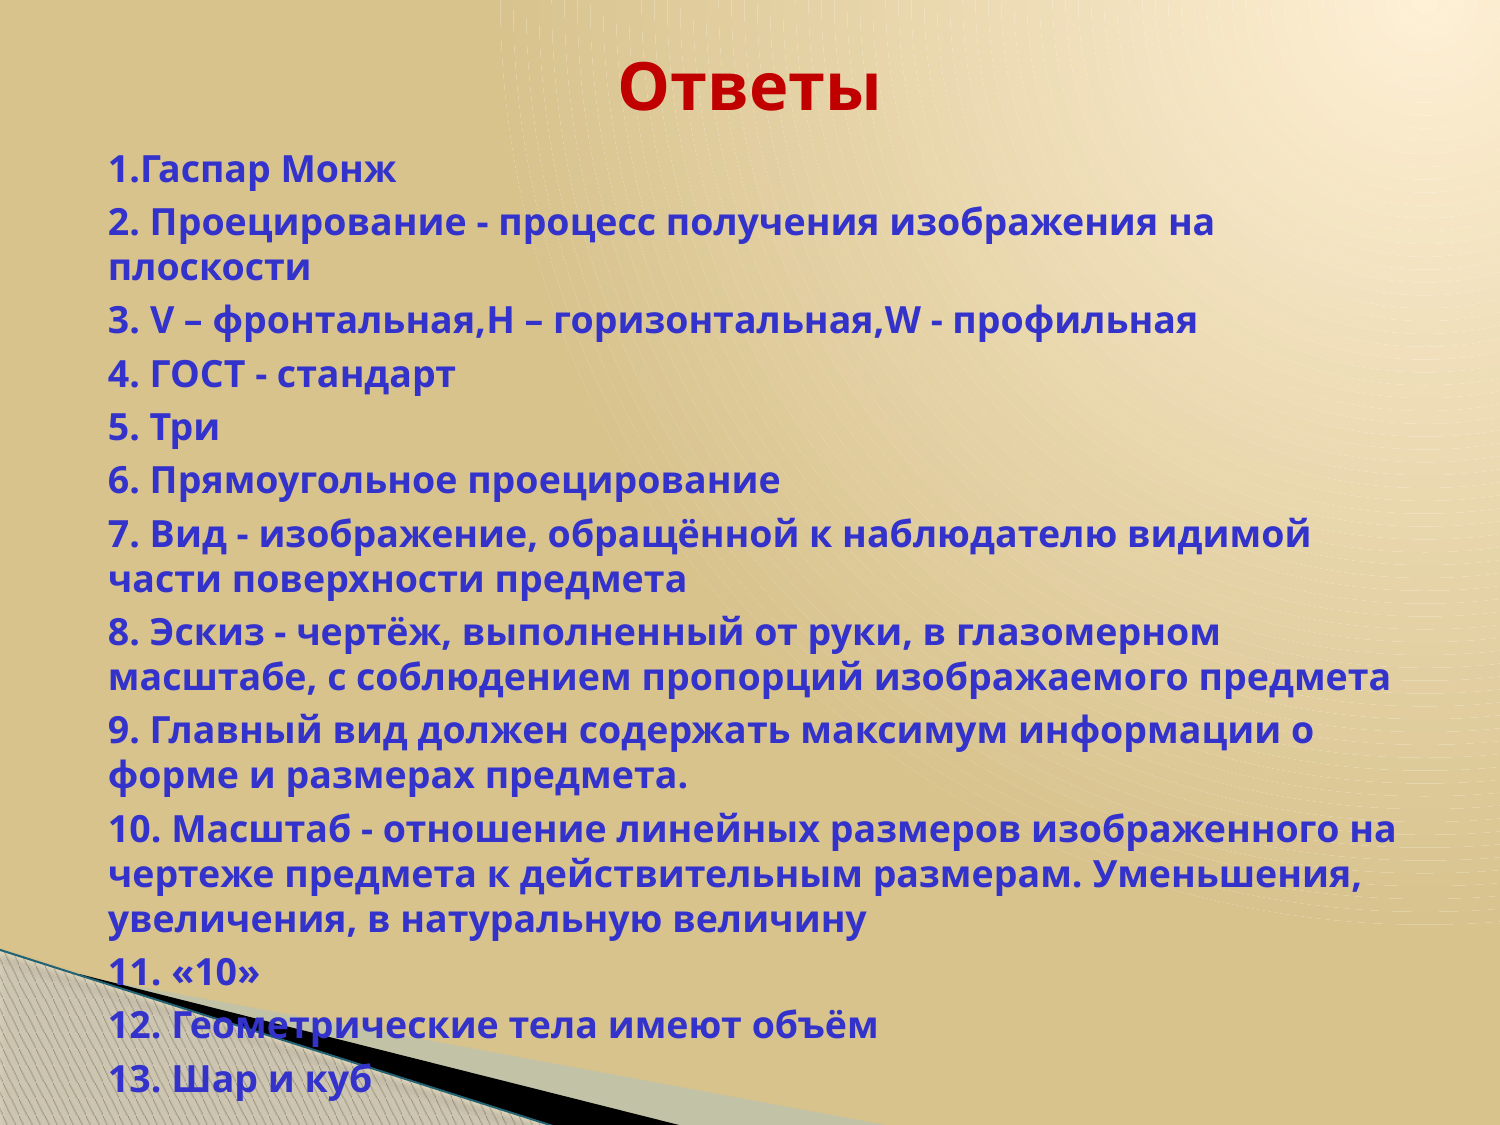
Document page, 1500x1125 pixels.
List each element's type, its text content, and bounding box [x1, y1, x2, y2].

list 1.Гаспар Монж 2. Проецирование - процесс получения изображения на плоскости 3. V – фронтальная,H – горизонтальная,W - профильная 4. ГОСТ - стандарт 5. Три 6. Прямоугольное проецирование 7. Вид - изображение, обращённой к наблюдателю видимой части поверхности предмета 8. Эскиз - чертёж, выполненный от руки, в глазомерном масштабе, с соблюдением пропорций изображаемо­го предмета 9. Главный вид должен содержать максимум информации о форме и размерах предмета. 10. Масштаб - отношение линейных размеров изображенного на чертеже предмета к дейст­вительным размерам. Уменьшения, увеличения, в натуральную величину 11. «10» 12. Геометрические тела имеют объём 13. Шар и куб [75, 149, 1425, 1083]
title Ответы [75, 19, 1425, 149]
